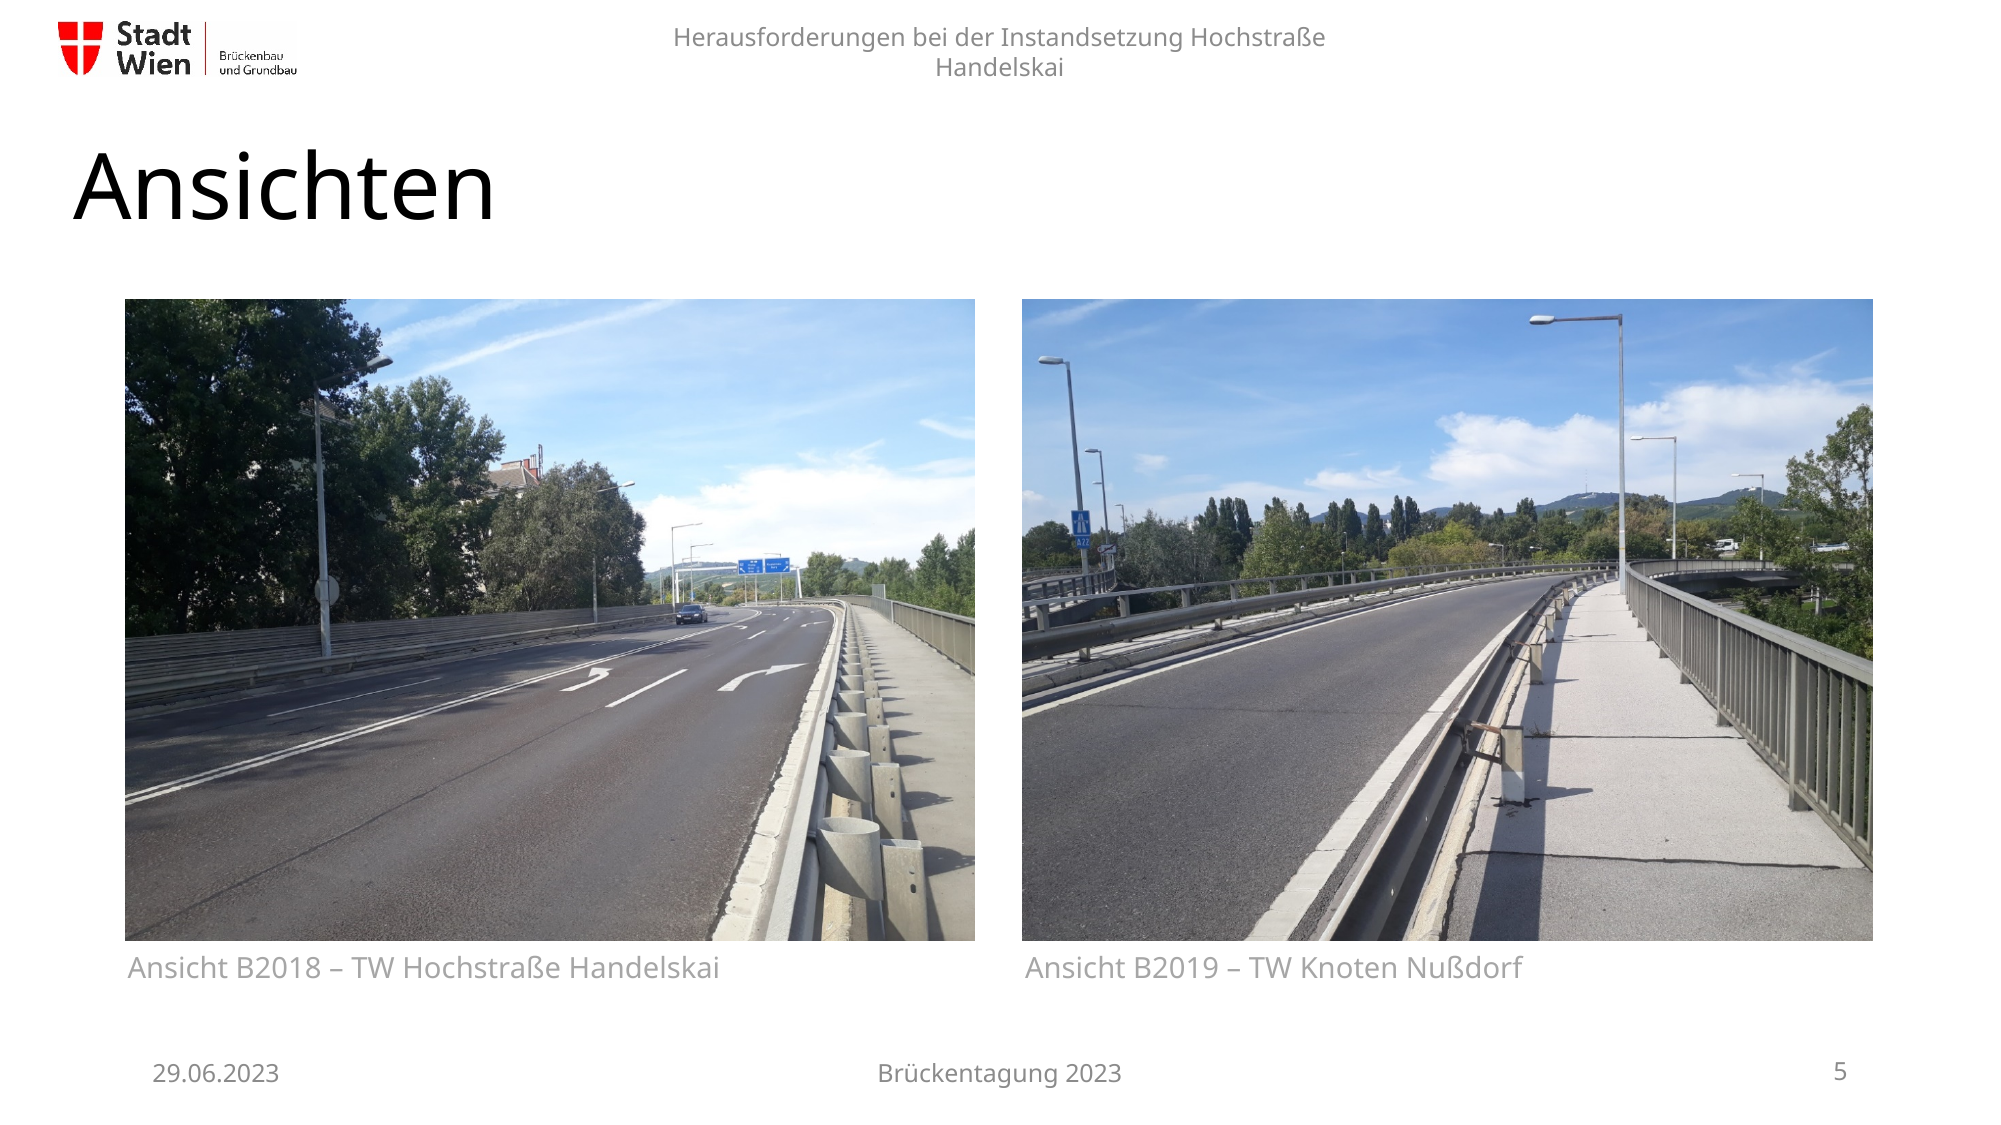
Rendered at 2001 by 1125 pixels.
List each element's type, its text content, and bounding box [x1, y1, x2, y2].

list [124, 299, 975, 941]
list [1022, 299, 1873, 941]
footer Brückentagung 2023 [662, 1042, 1338, 1103]
slide_number 5 [1412, 1042, 1863, 1103]
text_box Ansicht B2018 – TW Hochstraße Handelskai [112, 941, 963, 992]
text_box Herausforderungen bei der Instandsetzung Hochstraße Handelskai [598, 21, 1402, 82]
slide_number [137, 1042, 588, 1103]
title Ansichten [58, 81, 1783, 299]
text_box Ansicht B2019 – TW Knoten Nußdorf [1010, 941, 1860, 992]
picture [58, 21, 297, 77]
